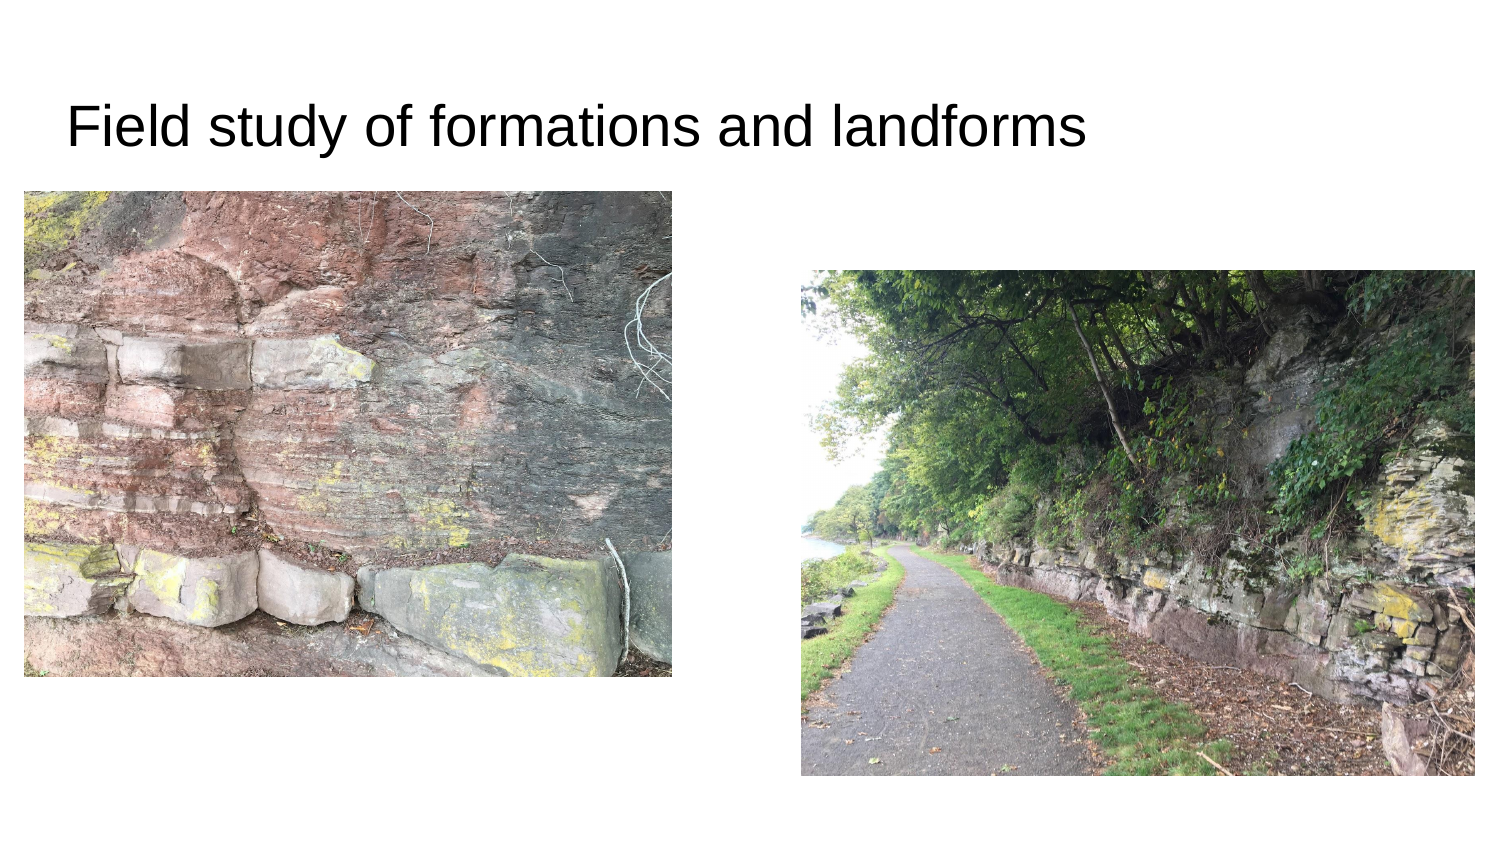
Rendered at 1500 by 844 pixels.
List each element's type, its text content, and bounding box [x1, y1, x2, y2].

picture [801, 270, 1476, 776]
picture [24, 191, 672, 677]
title Field study of formations and landforms [51, 72, 1449, 167]
